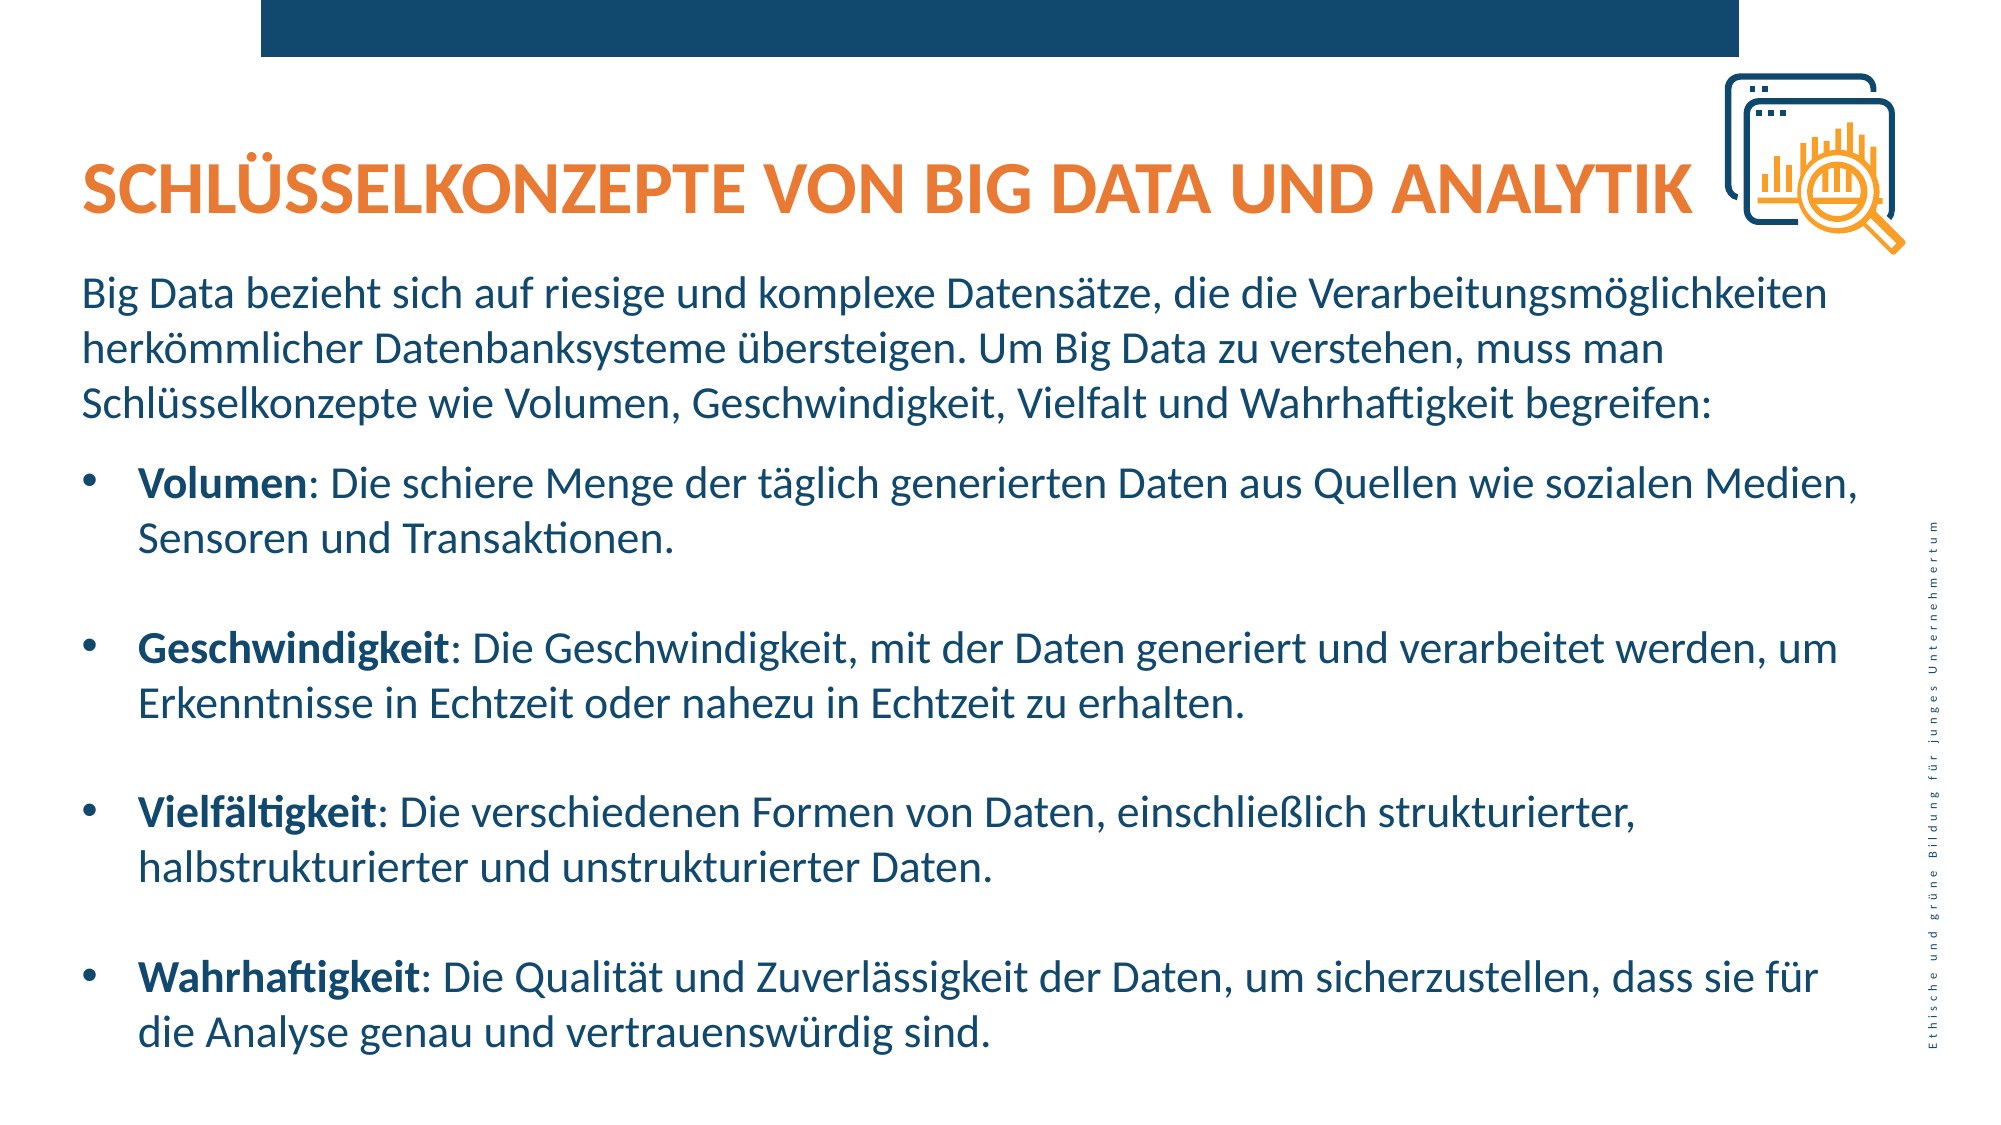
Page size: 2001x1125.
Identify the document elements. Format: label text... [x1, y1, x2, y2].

list SCHLÜSSELKONZEPTE VON BIG DATA UND ANALYTIK [67, 131, 1724, 254]
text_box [1724, 73, 1906, 255]
list Big Data bezieht sich auf riesige und komplexe Datensätze, die die Verarbeitungsmöglichkeiten herkömmlicher Datenbanksysteme übersteigen. Um Big Data zu verstehen, muss man Schlüsselkonzepte wie Volumen, Geschwindigkeit, Vielfalt und Wahrhaftigkeit begreifen: Volumen: Die schiere Menge der täglich generierten Daten aus Quellen wie sozialen Medien, Sensoren und Transaktionen. Geschwindigkeit: Die Geschwindigkeit, mit der Daten generiert und verarbeitet werden, um Erkenntnisse in Echtzeit oder nahezu in Echtzeit zu erhalten. Vielfältigkeit: Die verschiedenen Formen von Daten, einschließlich strukturierter, halbstrukturierter und unstrukturierter Daten. Wahrhaftigkeit: Die Qualität und Zuverlässigkeit der Daten, um sicherzustellen, dass sie für die Analyse genau und vertrauenswürdig sind. [66, 254, 1877, 1035]
